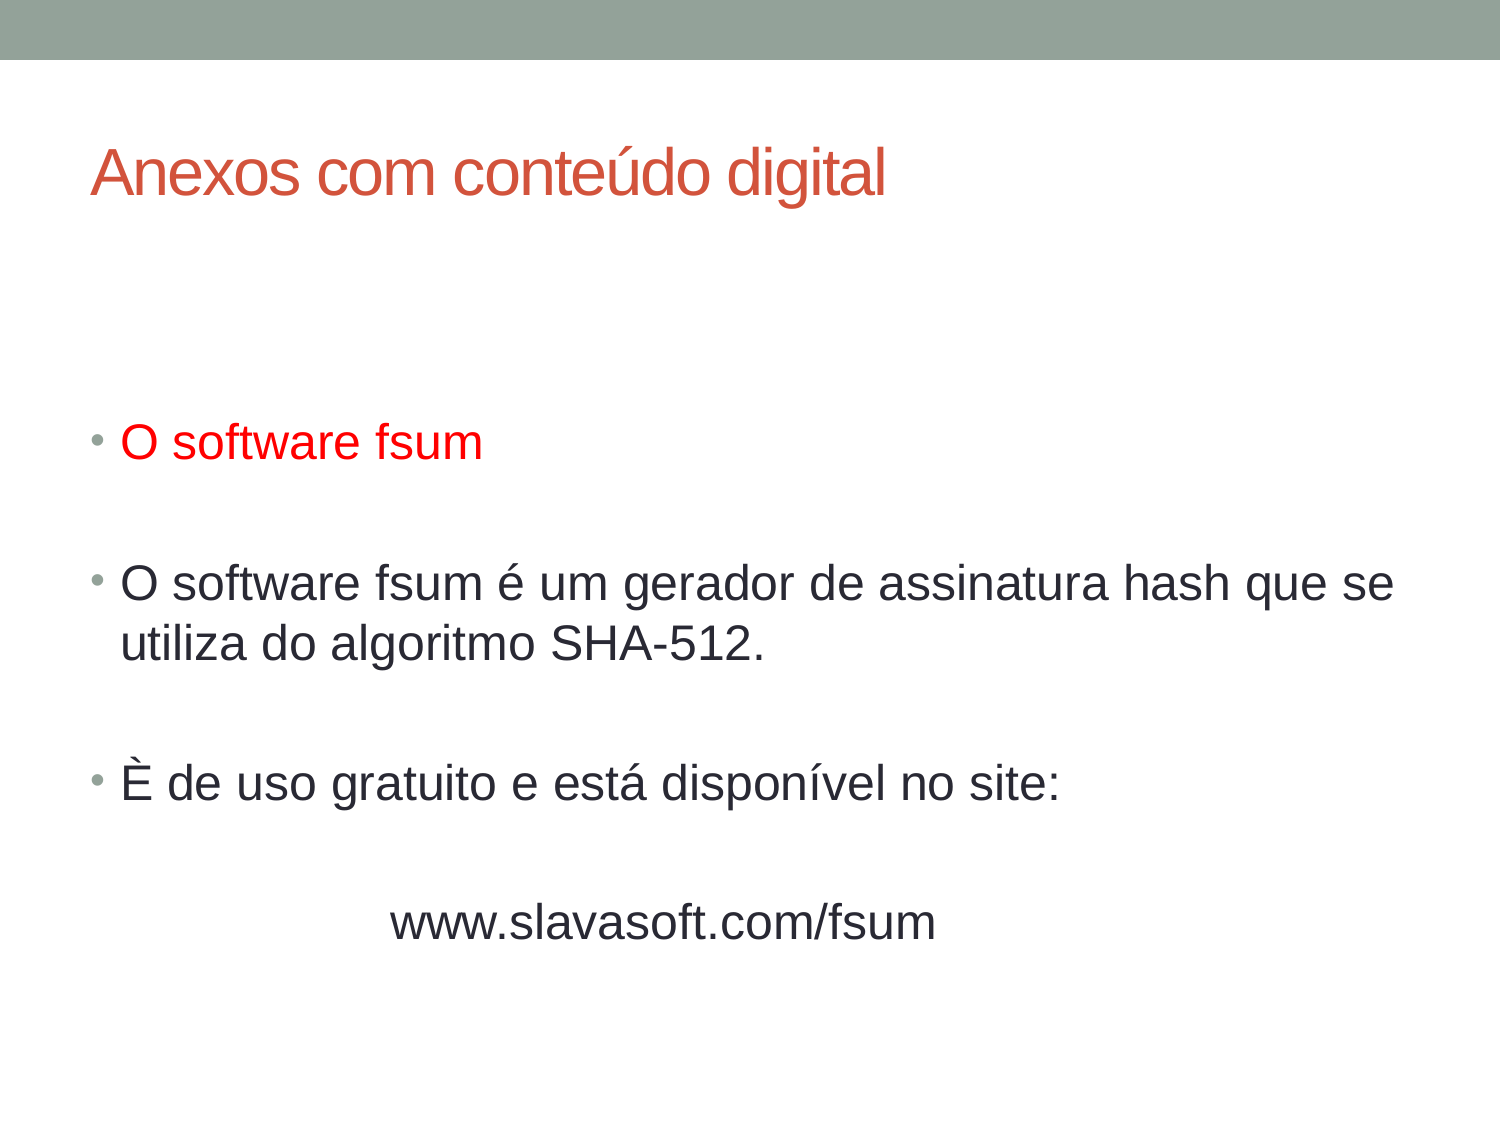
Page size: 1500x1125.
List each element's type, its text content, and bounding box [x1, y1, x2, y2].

title Anexos com conteúdo digital [75, 87, 1425, 250]
list O software fsum O software fsum é um gerador de assinatura hash que se utiliza do algoritmo SHA-512. È de uso gratuito e está disponível no site: www.slavasoft.com/fsum [75, 262, 1447, 1063]
